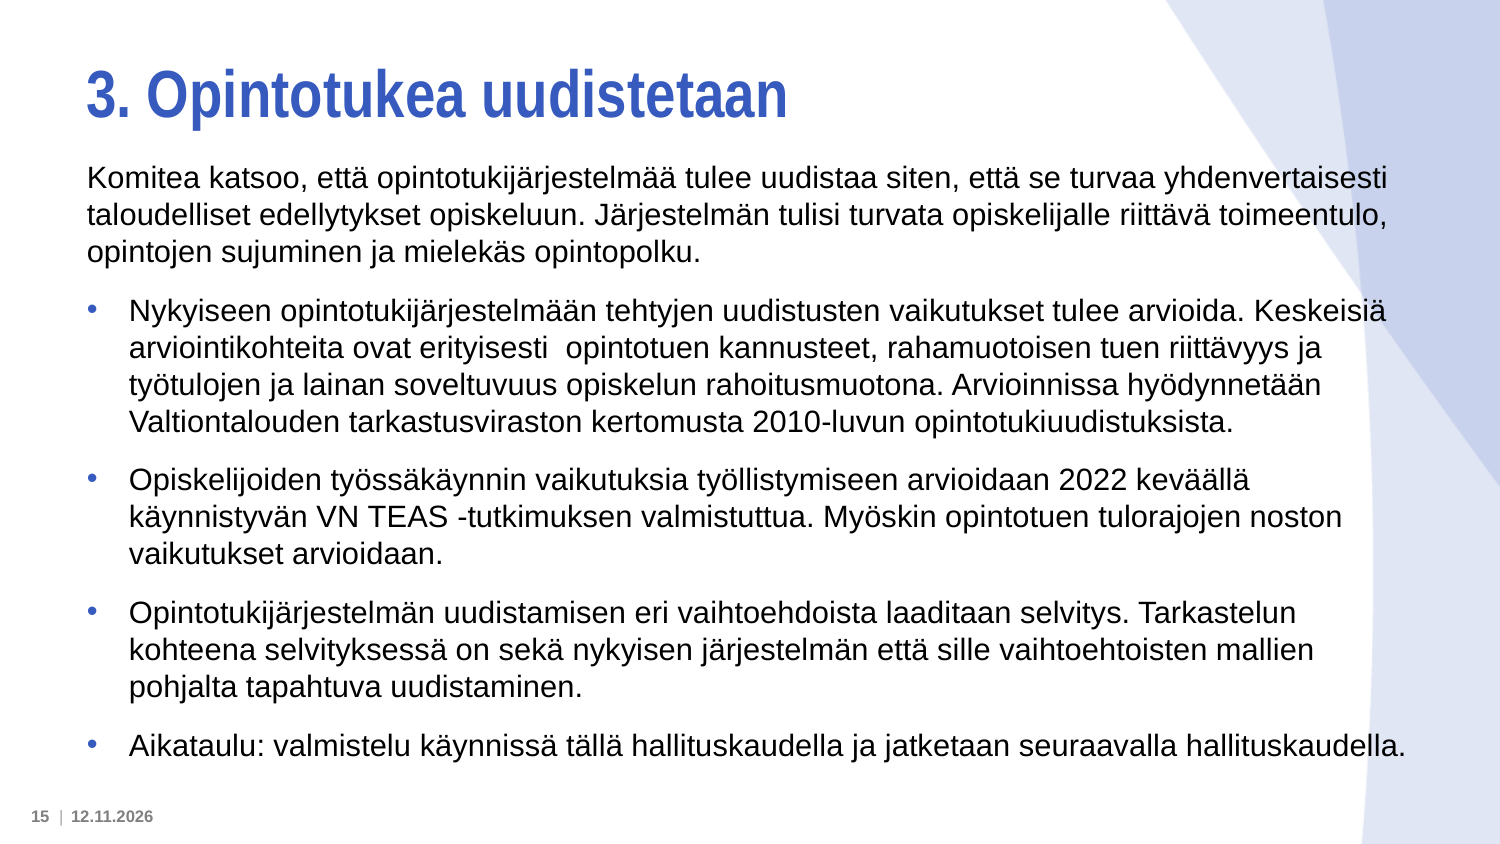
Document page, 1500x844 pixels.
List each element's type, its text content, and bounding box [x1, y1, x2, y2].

picture [0, 0, 1500, 844]
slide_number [70, 799, 184, 833]
slide_number 15 | [0, 799, 67, 833]
title 3. Opintotukea uudistetaan [70, 38, 1341, 139]
list Komitea katsoo, että opintotukijärjestelmää tulee uudistaa siten, että se turvaa yhdenvertaisesti taloudelliset edellytykset opiskeluun. Järjestelmän tulisi turvata opiskelijalle riittävä toimeentulo, opintojen sujuminen ja mielekäs opintopolku. Nykyiseen opintotukijärjestelmään tehtyjen uudistusten vaikutukset tulee arvioida. Keskeisiä arviointikohteita ovat erityisesti opintotuen kannusteet, rahamuotoisen tuen riittävyys ja työtulojen ja lainan soveltuvuus opiskelun rahoitusmuotona. Arvioinnissa hyödynnetään Valtiontalouden tarkastusviraston kertomusta 2010-luvun opintotukiuudistuksista. Opiskelijoiden työssäkäynnin vaikutuksia työllistymiseen arvioidaan 2022 keväällä käynnistyvän VN TEAS -tutkimuksen valmistuttua. Myöskin opintotuen tulorajojen noston vaikutukset arvioidaan. Opintotukijärjestelmän uudistamisen eri vaihtoehdoista laaditaan selvitys. Tarkastelun kohteena selvityksessä on sekä nykyisen järjestelmän että sille vaihtoehtoisten mallien pohjalta tapahtuva uudistaminen. Aikataulu: valmistelu käynnissä tällä hallituskaudella ja jatketaan seuraavalla hallituskaudella. [71, 150, 1436, 800]
